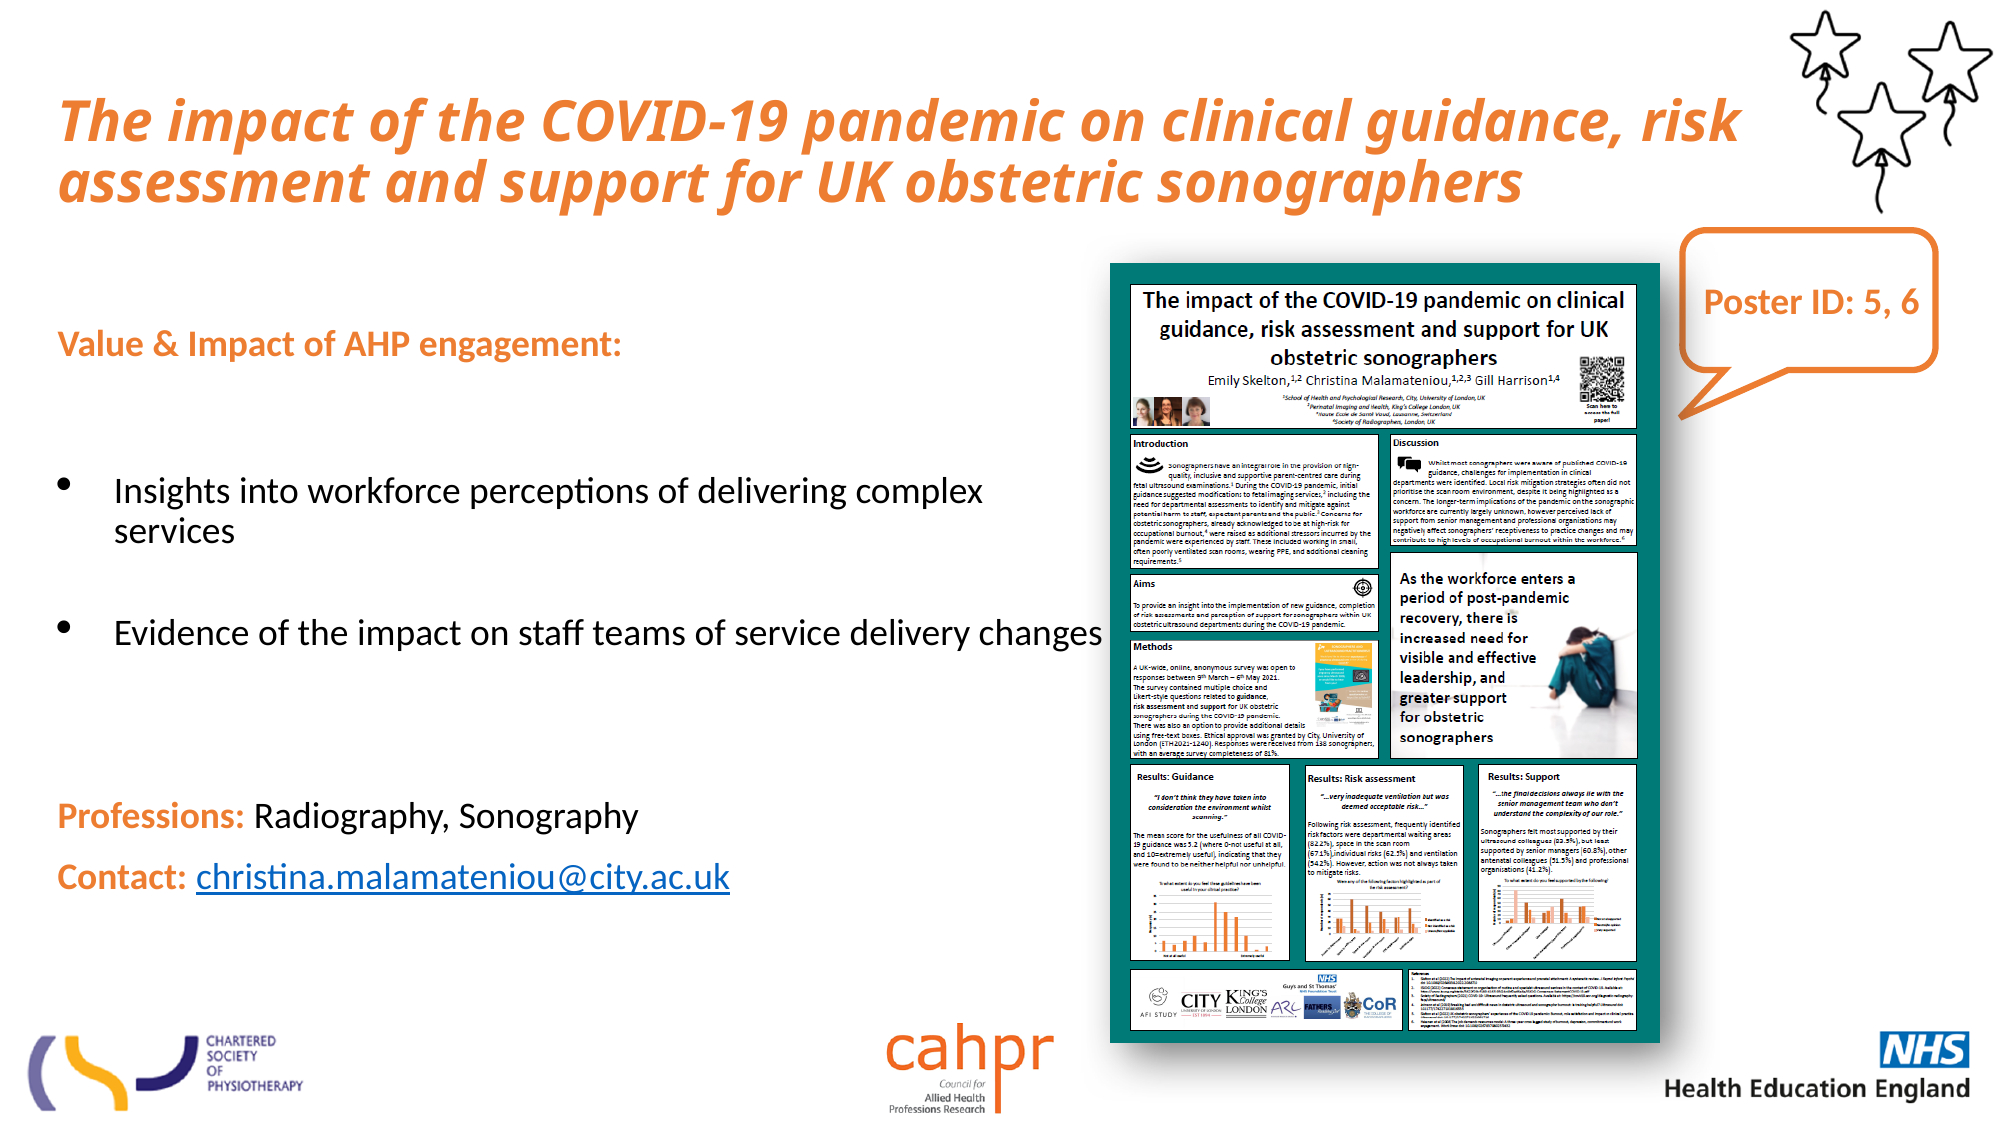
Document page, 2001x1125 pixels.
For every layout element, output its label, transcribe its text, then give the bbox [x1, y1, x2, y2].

picture [1782, 2, 2000, 221]
text_box [1768, 229, 1937, 269]
text_box Poster ID: 5, 6 [1707, 269, 1943, 330]
list Value & Impact of AHP engagement: Insights into workforce perceptions of delivering complex services Evidence of the impact on staff teams of service delivery changes Professions: Radiography, Sonography Contact: christina.malamateniou@city.ac.uk [42, 316, 1094, 1031]
picture [1110, 263, 1982, 1110]
title The impact of the COVID-19 pandemic on clinical guidance, risk assessment and support for UK obstetric sonographers [42, 82, 1768, 301]
text_box [1708, 330, 1937, 407]
picture [871, 1023, 1065, 1125]
picture [18, 1030, 320, 1116]
